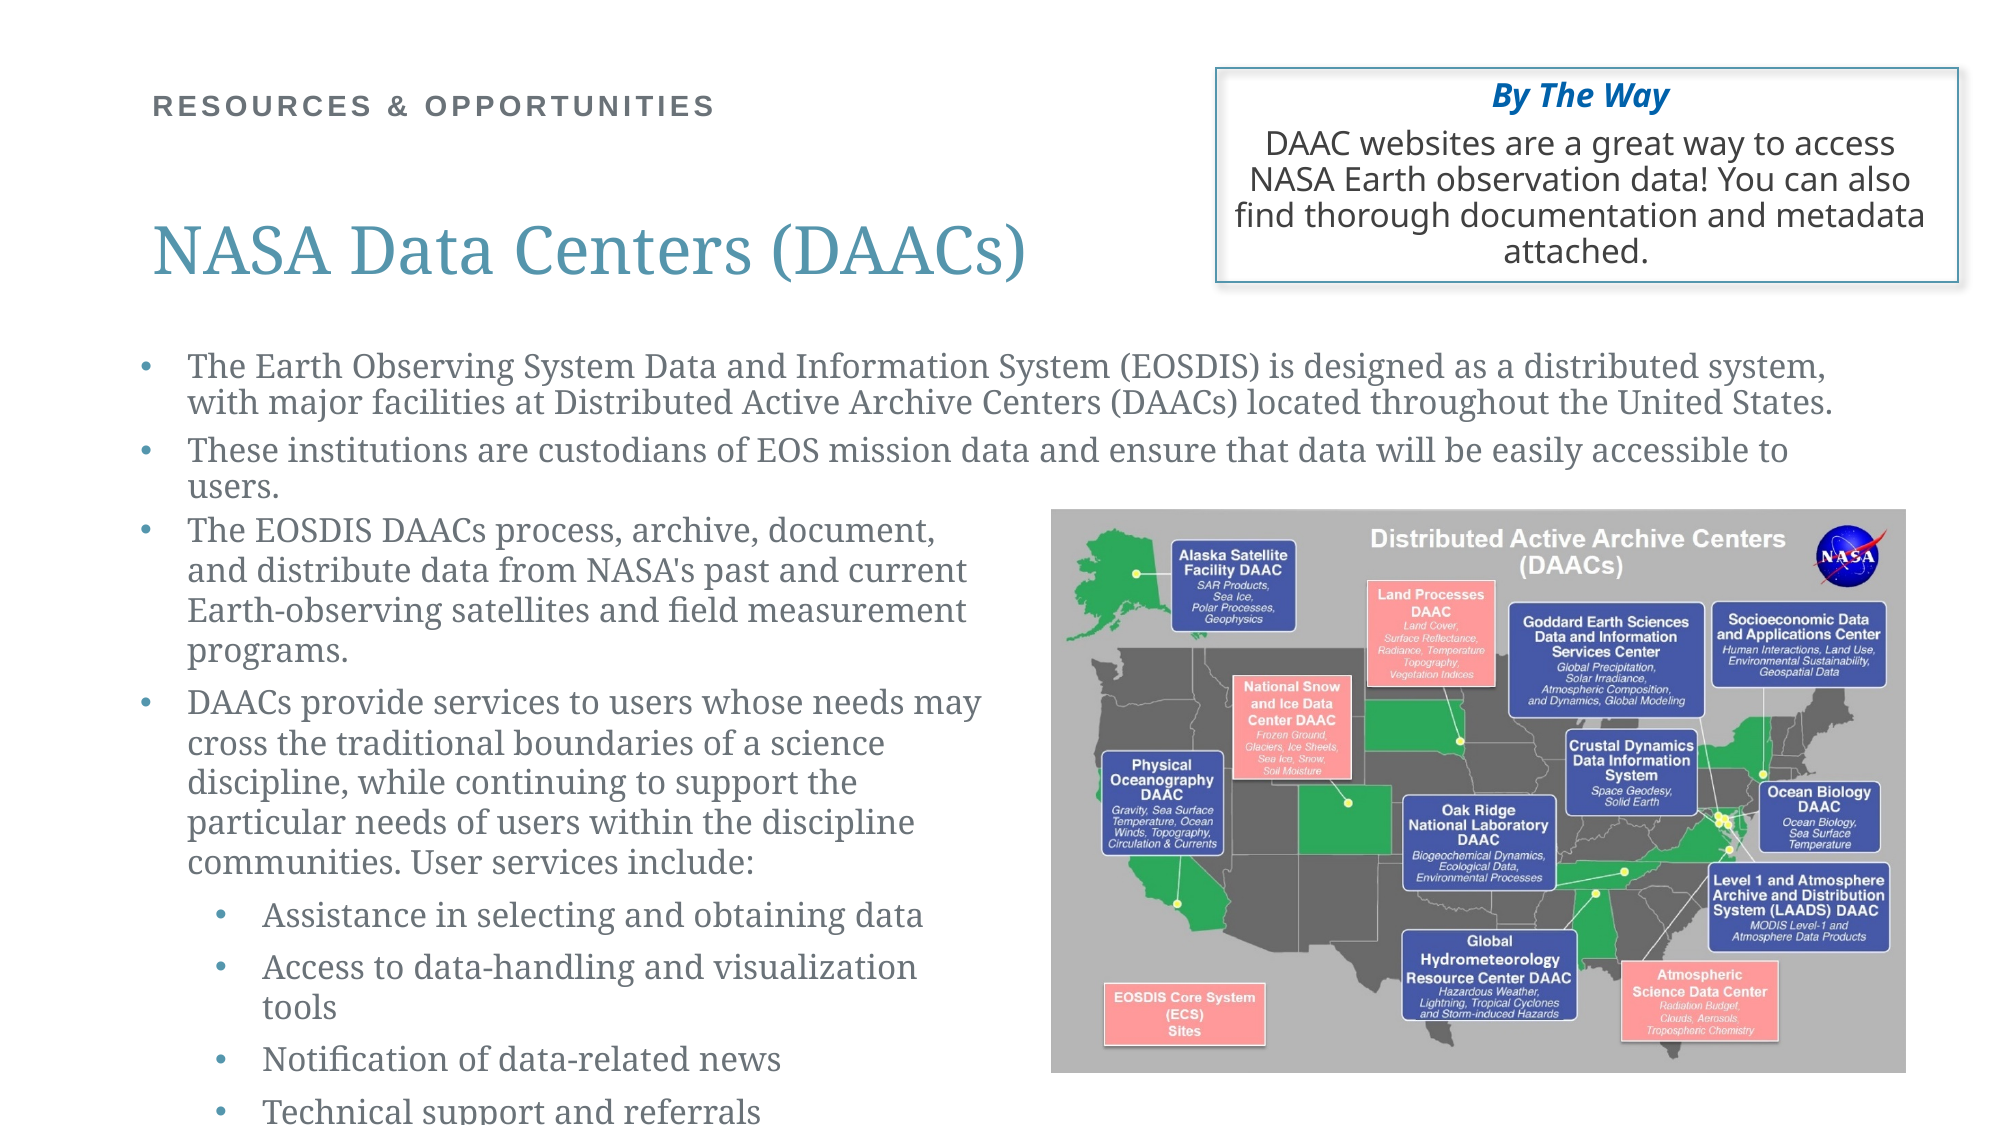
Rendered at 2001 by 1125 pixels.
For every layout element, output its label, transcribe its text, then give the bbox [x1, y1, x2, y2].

picture [1051, 509, 1906, 1073]
text_box The EOSDIS DAACs process, archive, document, and distribute data from NASA's past and current Earth-observing satellites and field measurement programs. DAACs provide services to users whose needs may cross the traditional boundaries of a science discipline, while continuing to support the particular needs of users within the discipline communities. User services include: Assistance in selecting and obtaining data Access to data-handling and visualization tools Notification of data-related news Technical support and referrals [125, 502, 1008, 1125]
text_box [1203, 67, 1959, 283]
text_box The Earth Observing System Data and Information System (EOSDIS) is designed as a distributed system, with major facilities at Distributed Active Archive Centers (DAACs) located throughout the United States. These institutions are custodians of EOS mission data and ensure that data will be easily accessible to users. [125, 342, 1860, 563]
title RESOURCES & OPPORTUNITIES [137, 59, 1863, 154]
text_box NASA Data Centers (DAACs) [137, 185, 1810, 321]
